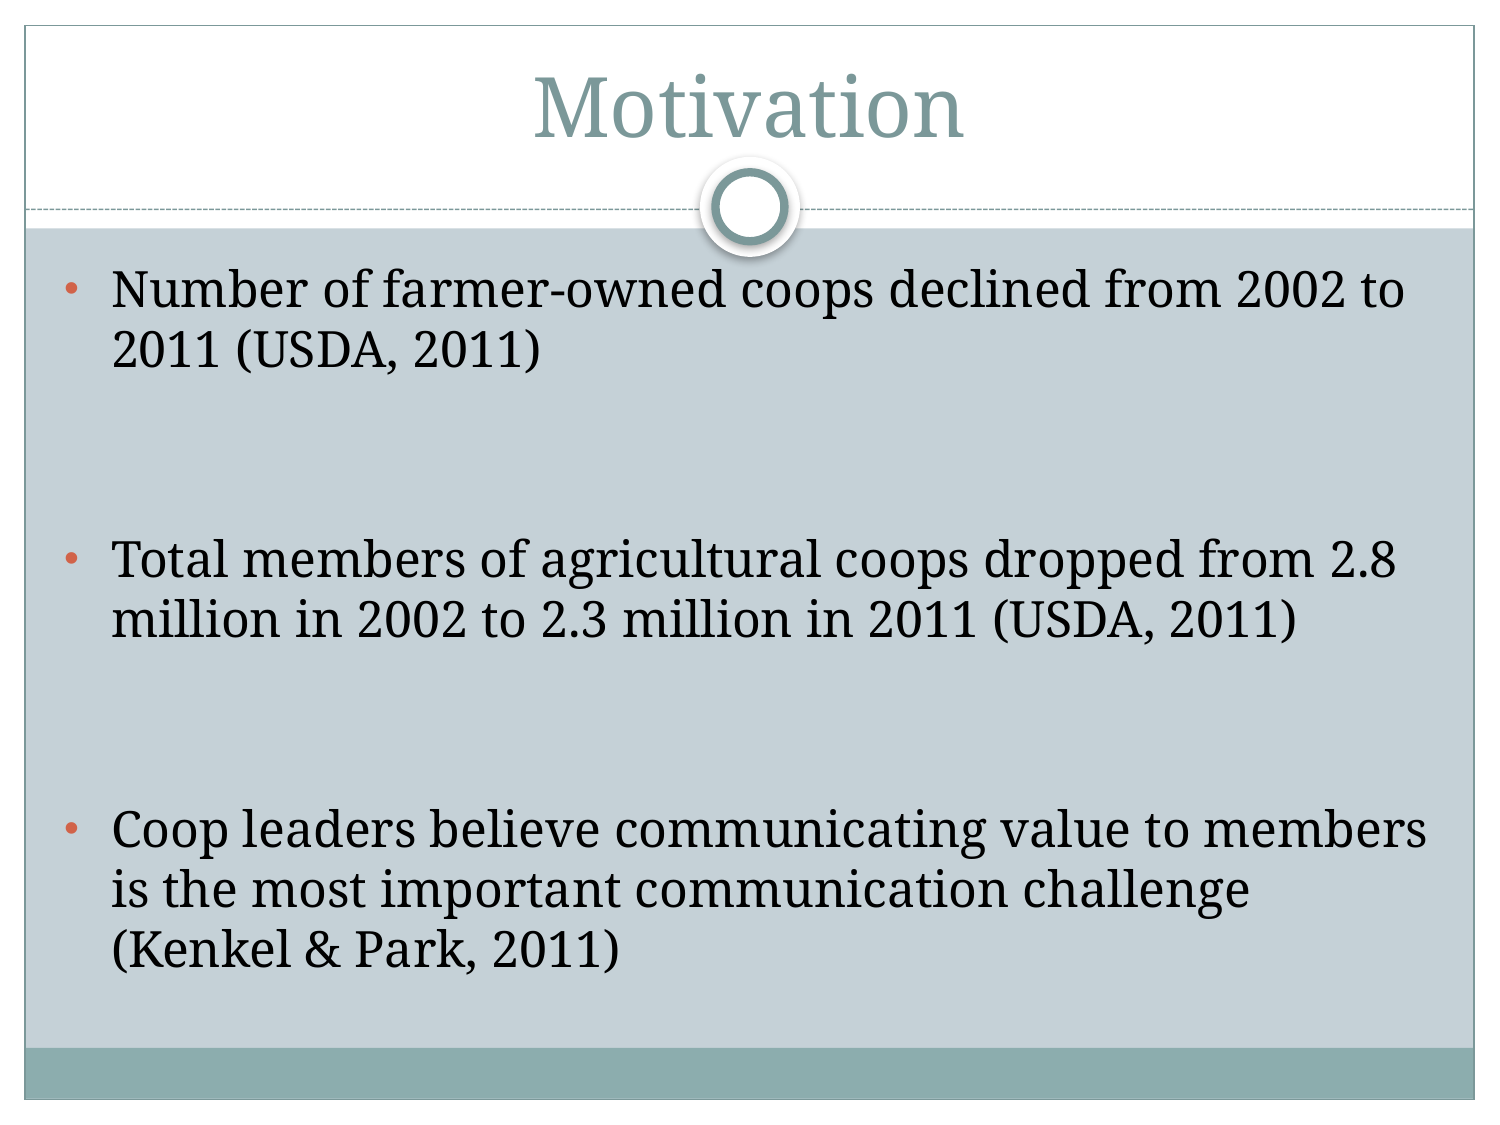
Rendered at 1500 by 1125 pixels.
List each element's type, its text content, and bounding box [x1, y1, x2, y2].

list Number of farmer-owned coops declined from 2002 to 2011 (USDA, 2011) Total members of agricultural coops dropped from 2.8 million in 2002 to 2.3 million in 2011 (USDA, 2011) Coop leaders believe communicating value to members is the most important communication challenge (Kenkel & Park, 2011) [49, 250, 1445, 1001]
title Motivation [49, 37, 1450, 162]
